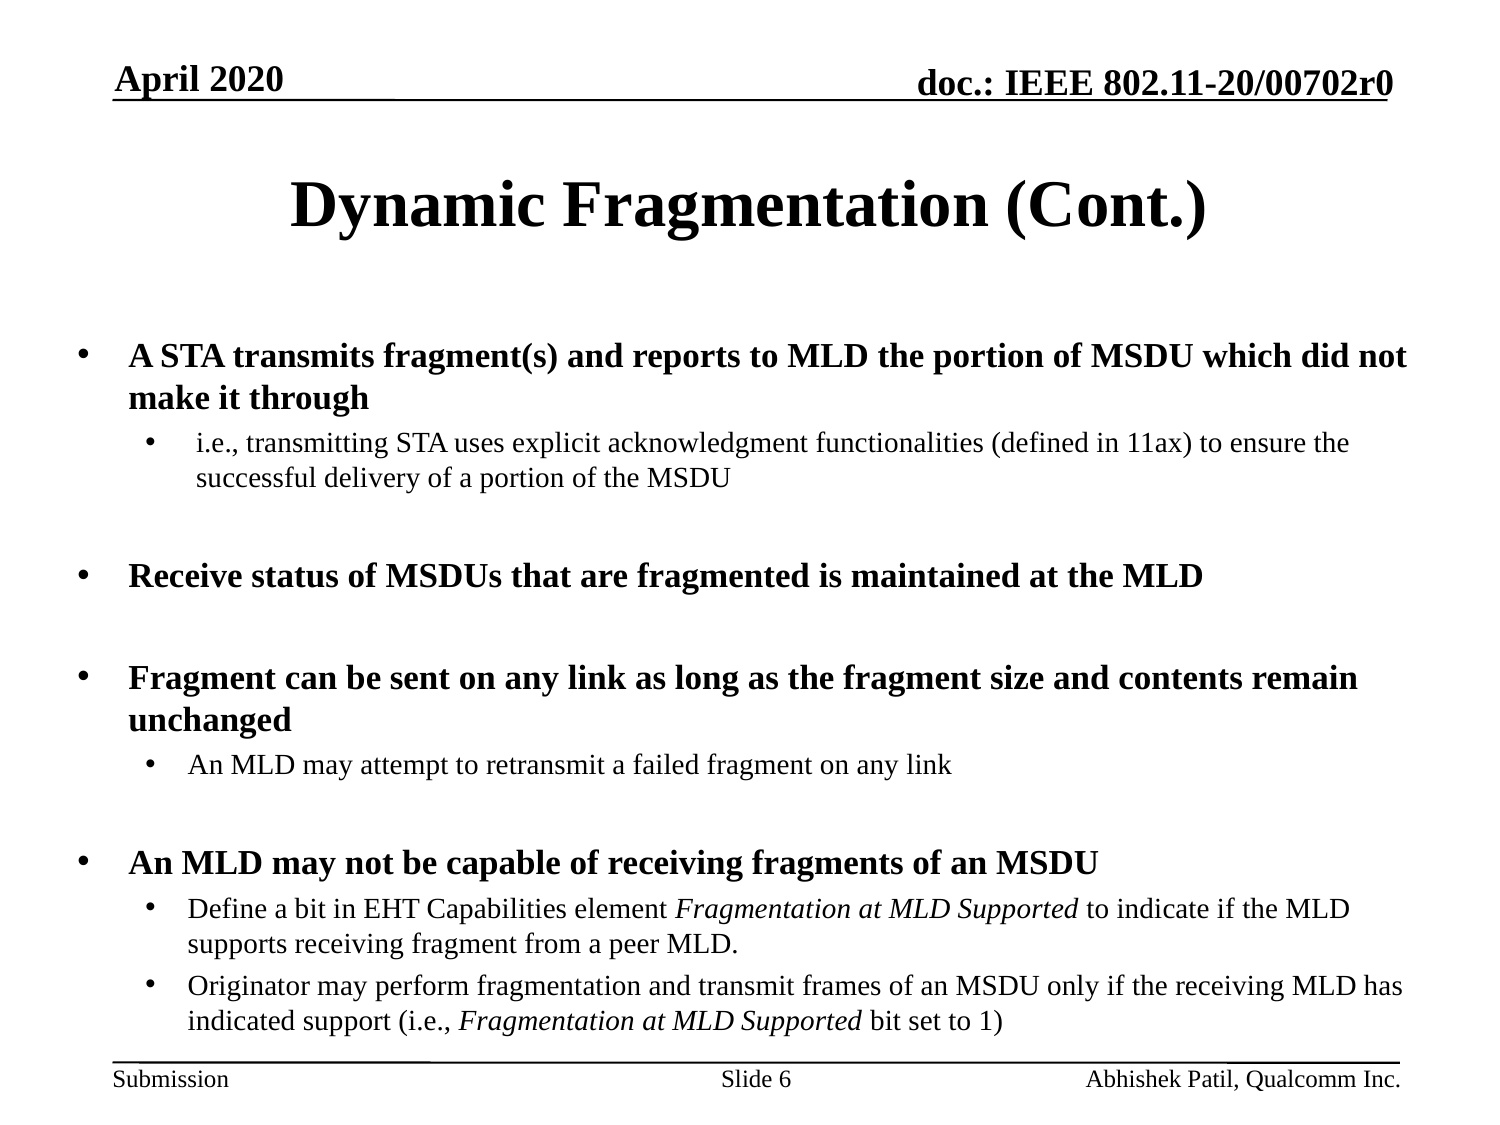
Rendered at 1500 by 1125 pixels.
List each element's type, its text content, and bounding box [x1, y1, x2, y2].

footer Abhishek Patil, Qualcomm Inc. [878, 1061, 1402, 1093]
slide_number Slide 6 [712, 1061, 800, 1123]
list A STA transmits fragment(s) and reports to MLD the portion of MSDU which did not make it through i.e., transmitting STA uses explicit acknowledgment functionalities (defined in 11ax) to ensure the successful delivery of a portion of the MSDU Receive status of MSDUs that are fragmented is maintained at the MLD Fragment can be sent on any link as long as the fragment size and contents remain unchanged An MLD may attempt to retransmit a failed fragment on any link An MLD may not be capable of receiving fragments of an MSDU Define a bit in EHT Capabilities element Fragmentation at MLD Supported to indicate if the MLD supports receiving fragment from a peer MLD. Originator may perform fragmentation and transmit frames of an MSDU only if the receiving MLD has indicated support (i.e., Fragmentation at MLD Supported bit set to 1) [62, 324, 1426, 1051]
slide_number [114, 54, 423, 100]
title Dynamic Fragmentation (Cont.) [112, 112, 1388, 288]
